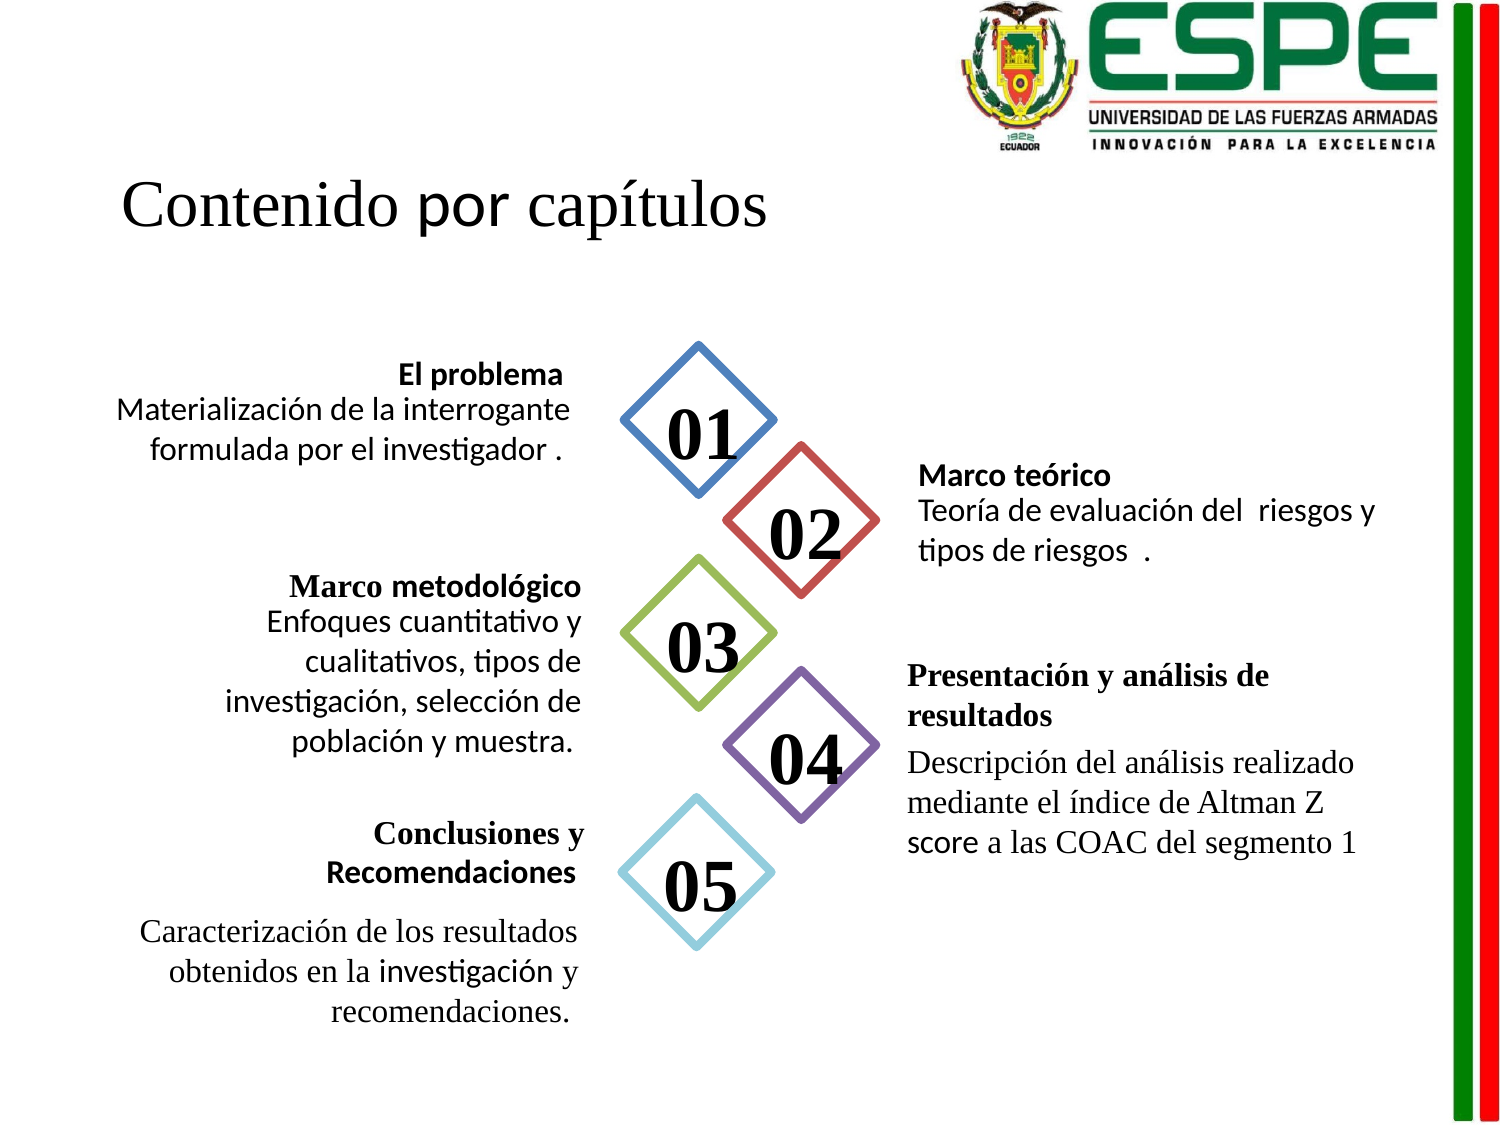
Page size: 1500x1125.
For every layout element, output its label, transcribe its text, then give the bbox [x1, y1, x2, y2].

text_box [104, 803, 600, 1039]
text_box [107, 556, 597, 769]
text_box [903, 445, 1393, 577]
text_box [725, 669, 877, 821]
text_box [623, 344, 774, 496]
title Contenido por capítulos [0, 128, 1002, 248]
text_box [623, 557, 774, 708]
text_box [892, 645, 1382, 870]
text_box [725, 444, 877, 596]
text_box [96, 344, 587, 477]
picture [0, 0, 1500, 1125]
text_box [621, 796, 772, 948]
